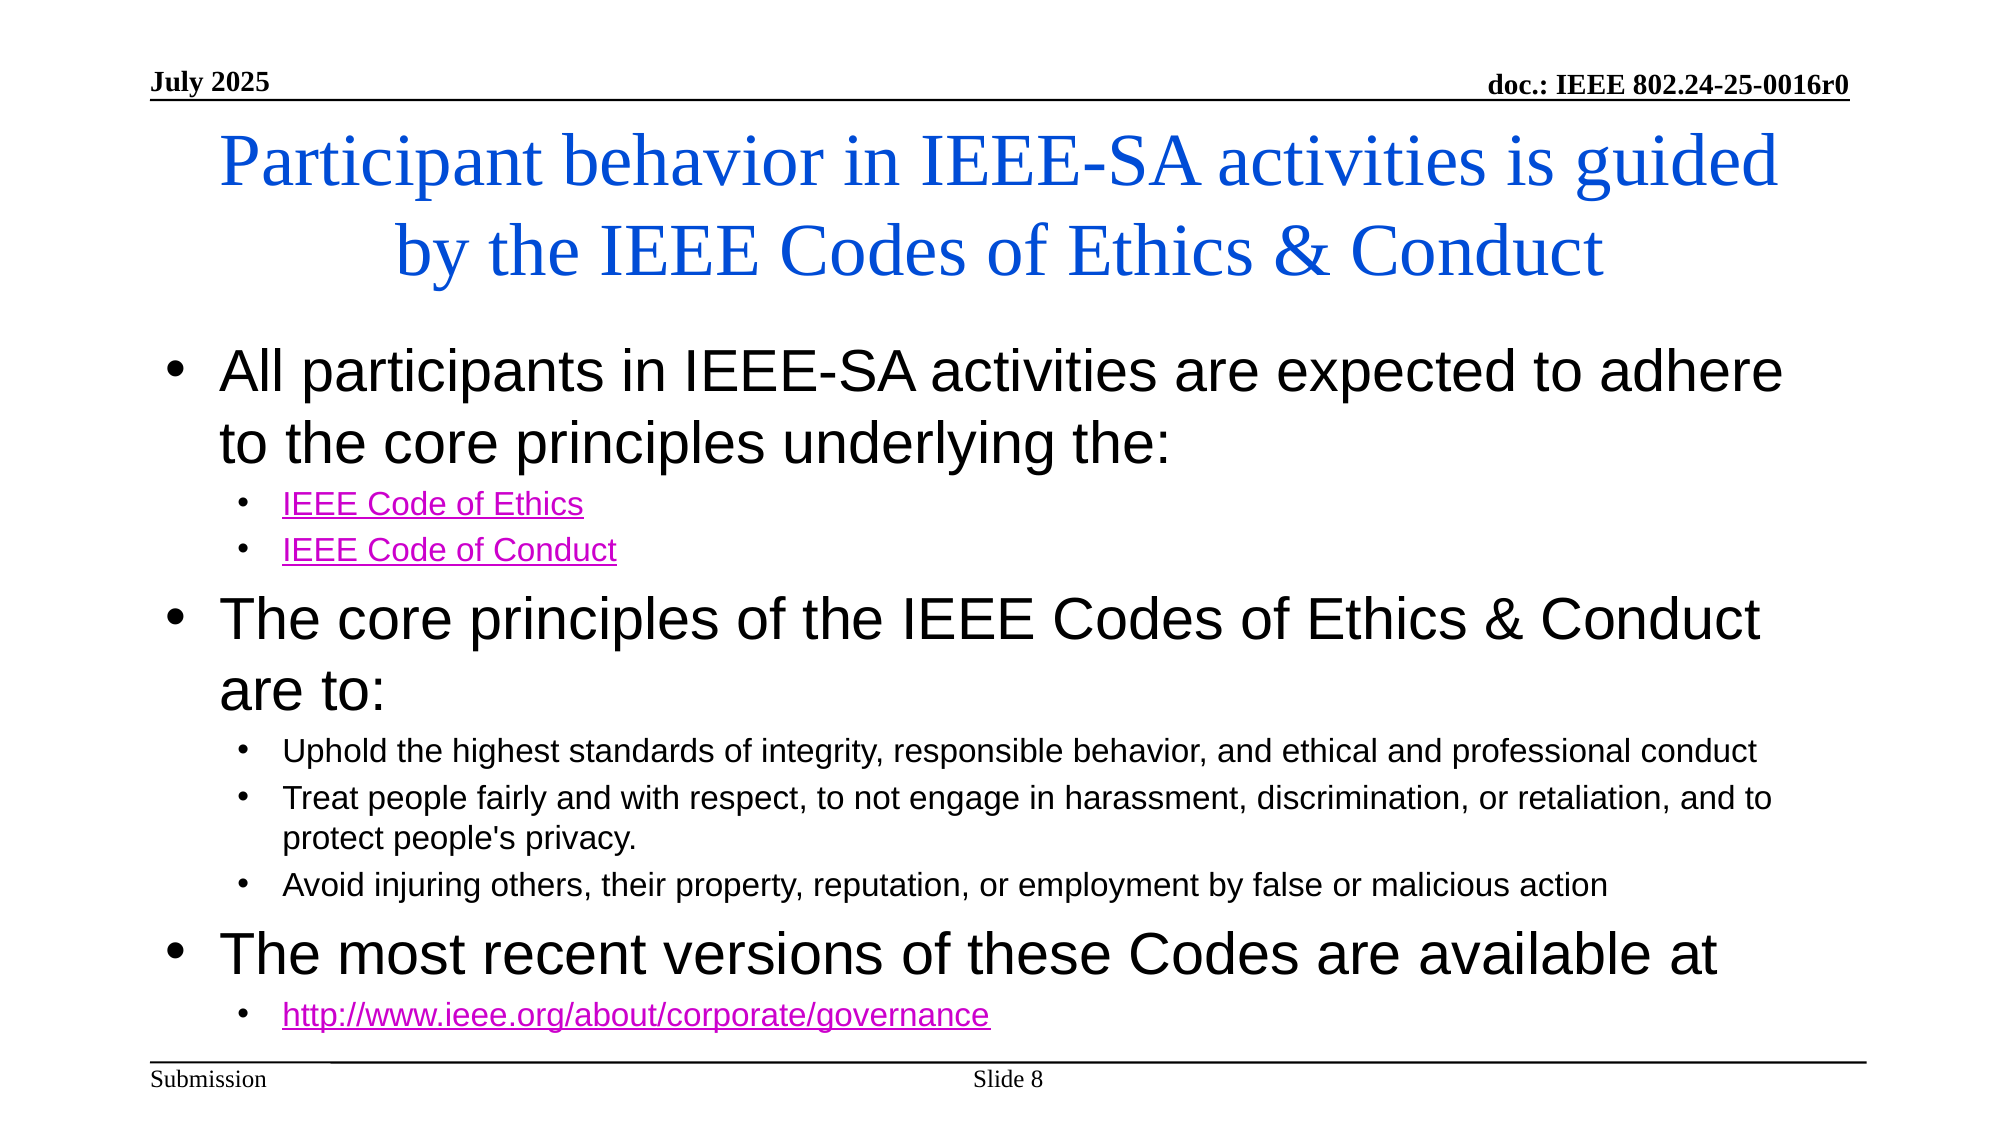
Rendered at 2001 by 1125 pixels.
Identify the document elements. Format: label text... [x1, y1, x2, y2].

list All participants in IEEE-SA activities are expected to adhere to the core principles underlying the: IEEE Code of Ethics IEEE Code of Conduct The core principles of the IEEE Codes of Ethics & Conduct are to: Uphold the highest standards of integrity, responsible behavior, and ethical and professional conduct Treat people fairly and with respect, to not engage in harassment, discrimination, or retaliation, and to protect people's privacy. Avoid injuring others, their property, reputation, or employment by false or malicious action The most recent versions of these Codes are available at http://www.ieee.org/about/corporate/governance [150, 324, 1850, 1050]
title Participant behavior in IEEE-SA activities is guided by the IEEE Codes of Ethics & Conduct [150, 112, 1850, 288]
slide_number Slide 8 [937, 1062, 1079, 1108]
